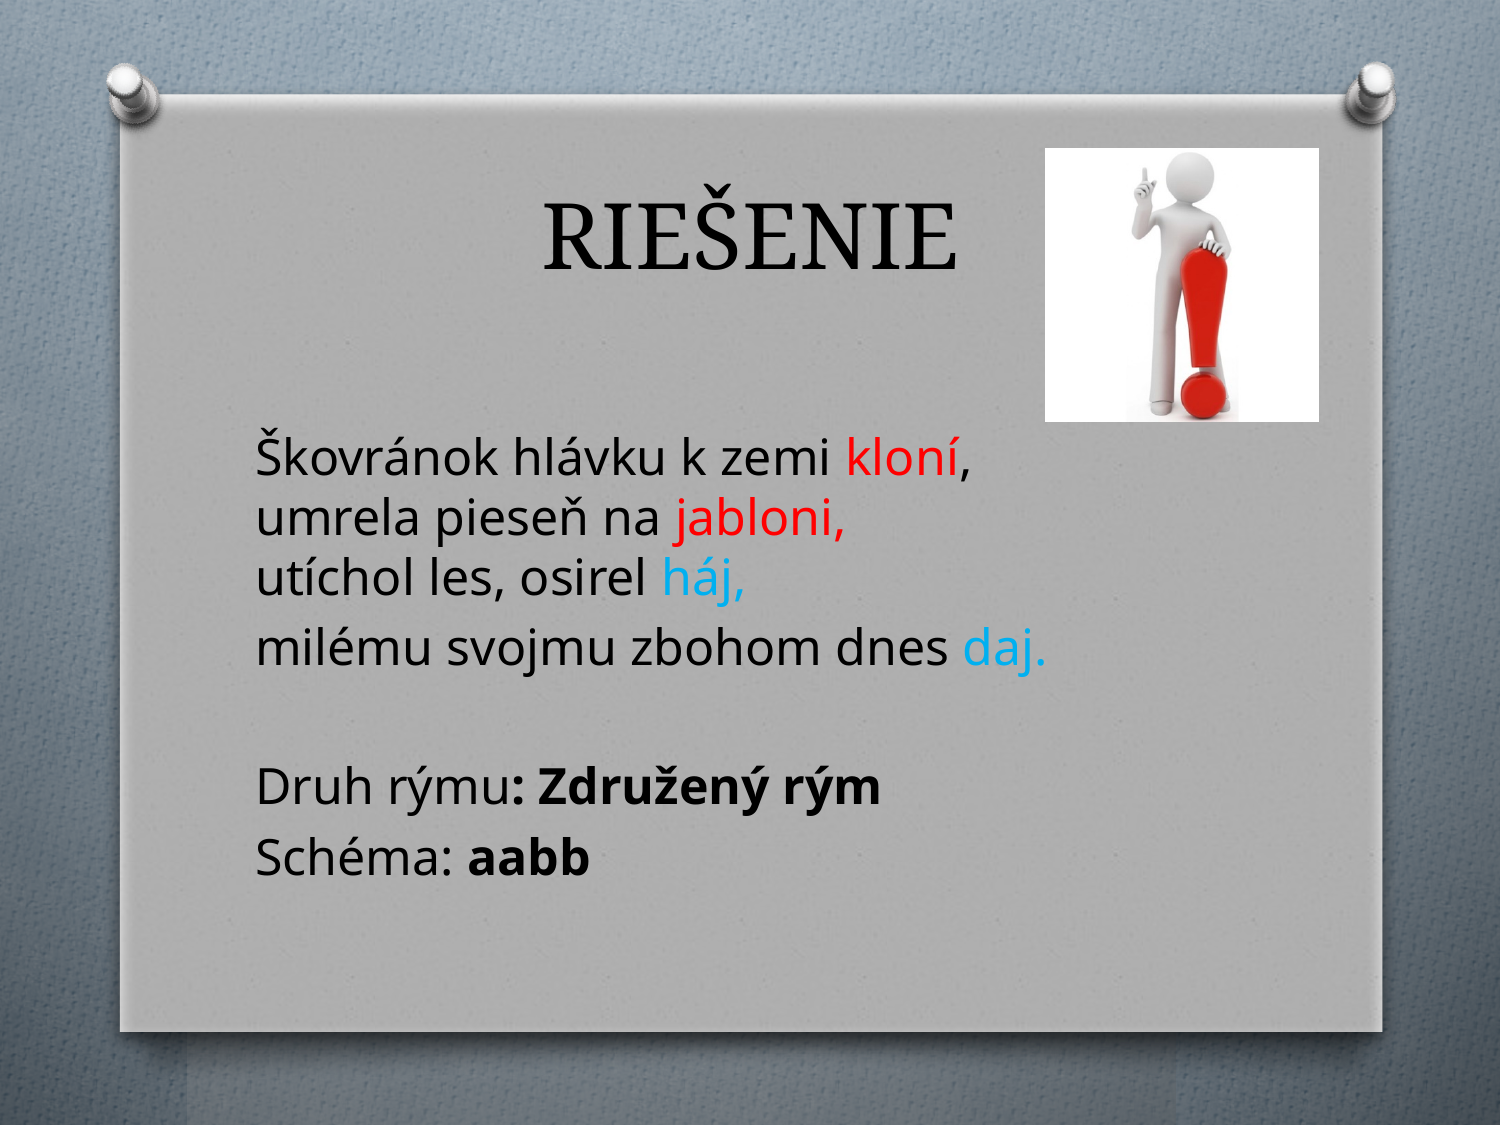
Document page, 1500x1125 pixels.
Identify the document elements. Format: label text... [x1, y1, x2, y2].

picture [1317, 35, 1439, 156]
list Škovránok hlávku k zemi kloní, umrela pieseň na jabloni, utíchol les, osirel háj, milému svojmu zbohom dnes daj. Druh rýmu: Združený rým Schéma: aabb [240, 347, 1257, 939]
picture [75, 29, 198, 153]
title RIEŠENIE [179, 134, 1323, 332]
picture [1045, 148, 1319, 423]
